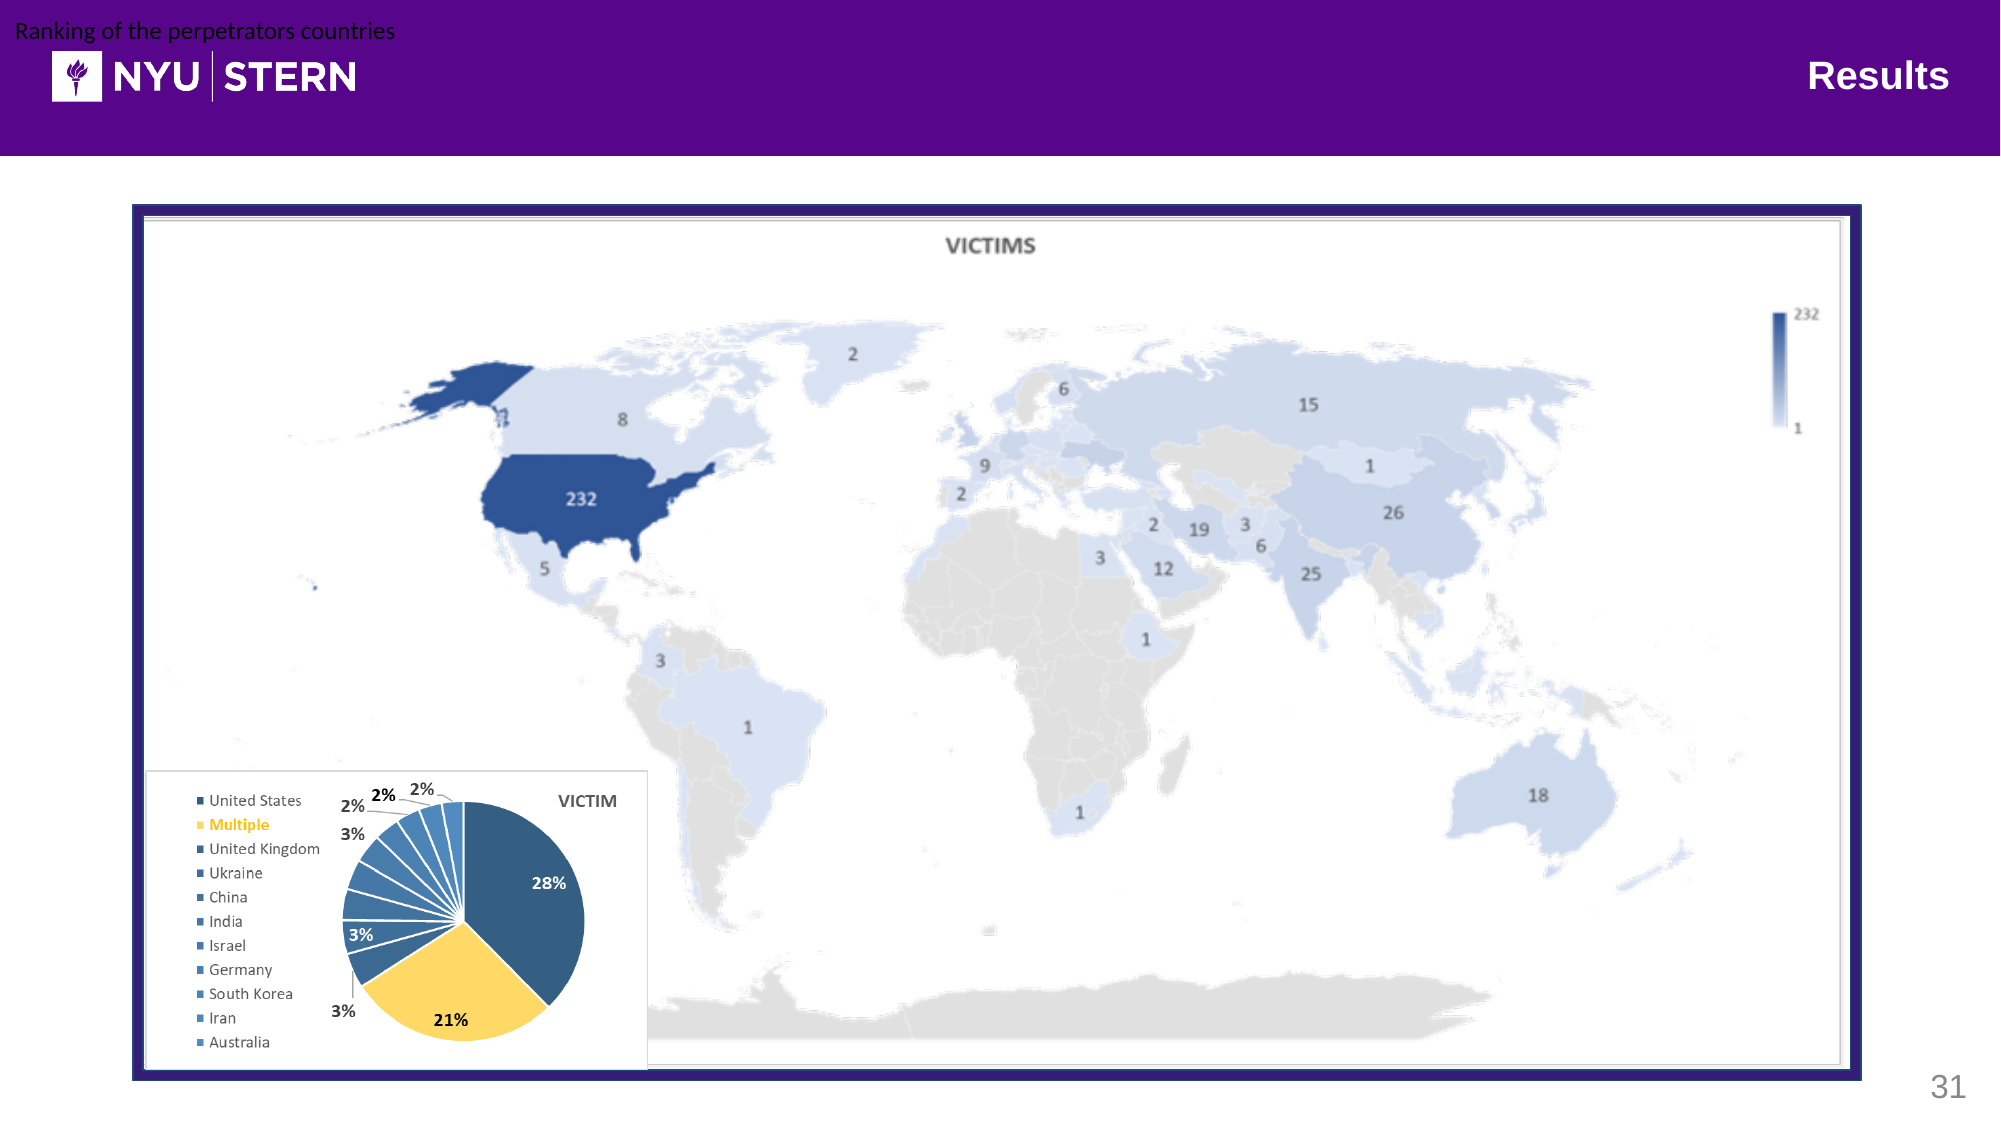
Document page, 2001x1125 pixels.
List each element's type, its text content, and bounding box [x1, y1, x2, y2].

picture [137, 216, 1847, 1071]
text_box Ranking of the perpetrators countries [0, 0, 493, 60]
text_box [132, 205, 1861, 1081]
slide_number 31 [1520, 1055, 1988, 1116]
picture [52, 60, 355, 102]
list Results [1351, 50, 1951, 108]
